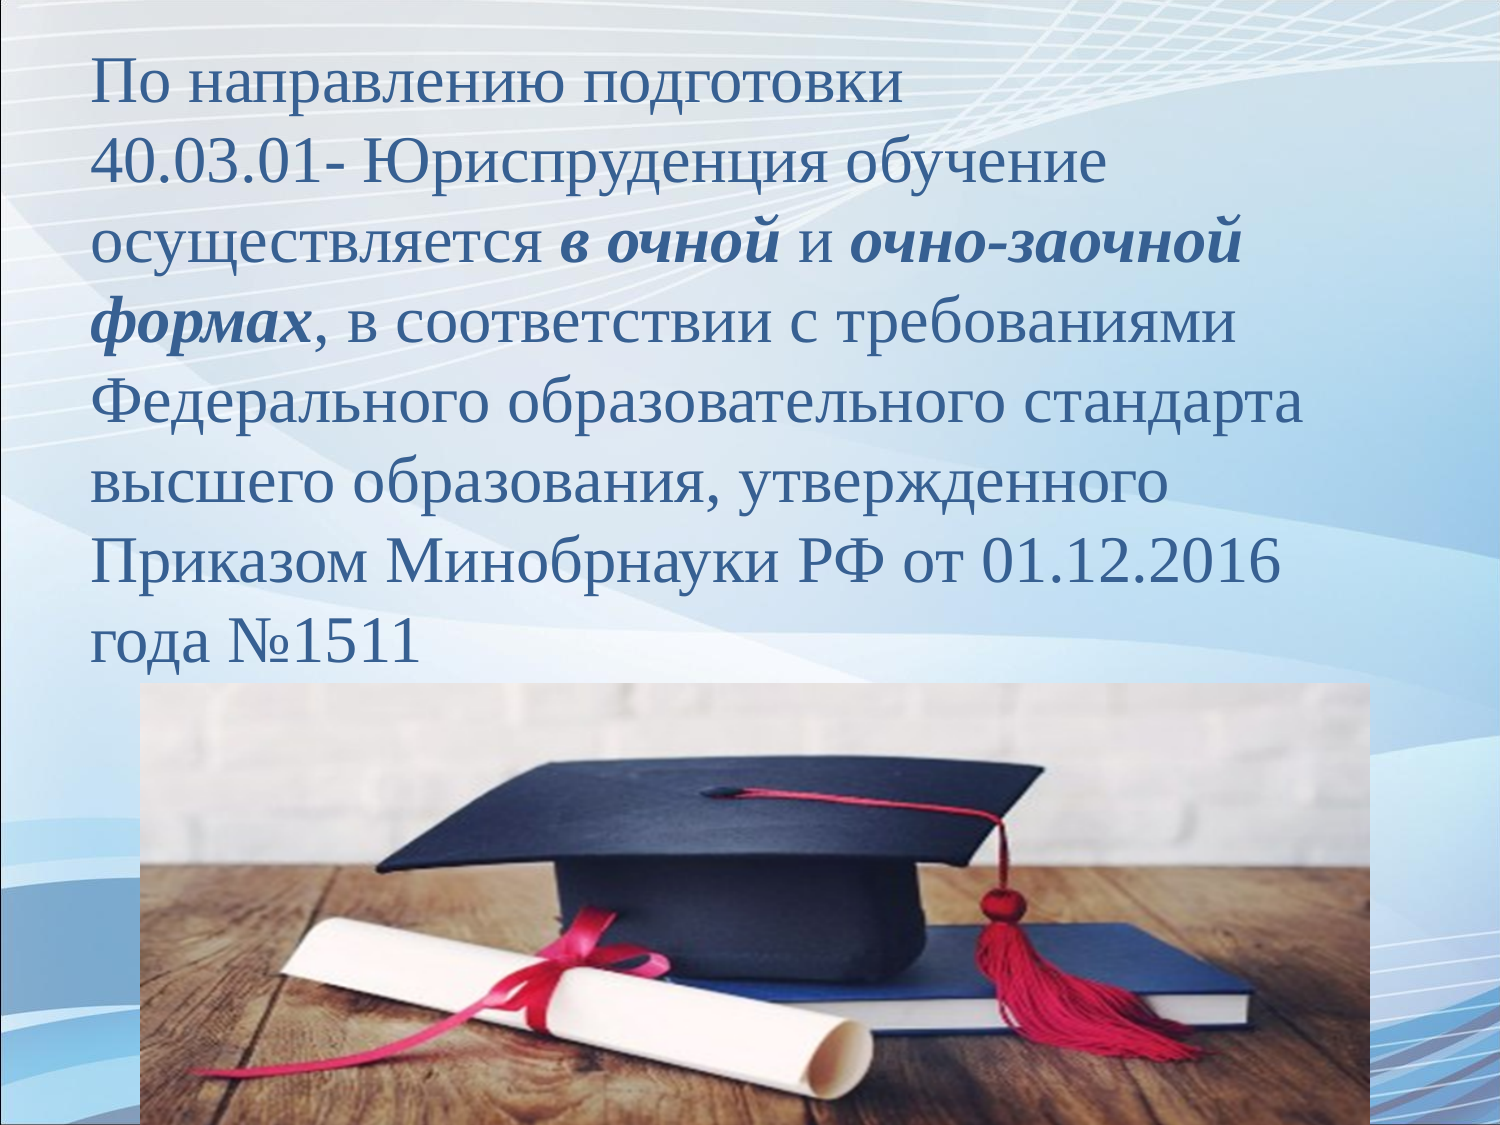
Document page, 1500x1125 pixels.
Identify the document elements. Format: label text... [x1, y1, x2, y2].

picture [0, 0, 1500, 1125]
title По направлению подготовки 40.03.01- Юриспруденция обучение осуществляется в очной и очно-заочной формах, в соответствии с требованиями Федерального образовательного стандарта высшего образования, утвержденного Приказом Минобрнауки РФ от 01.12.2016 года №1511 [75, 45, 1425, 657]
